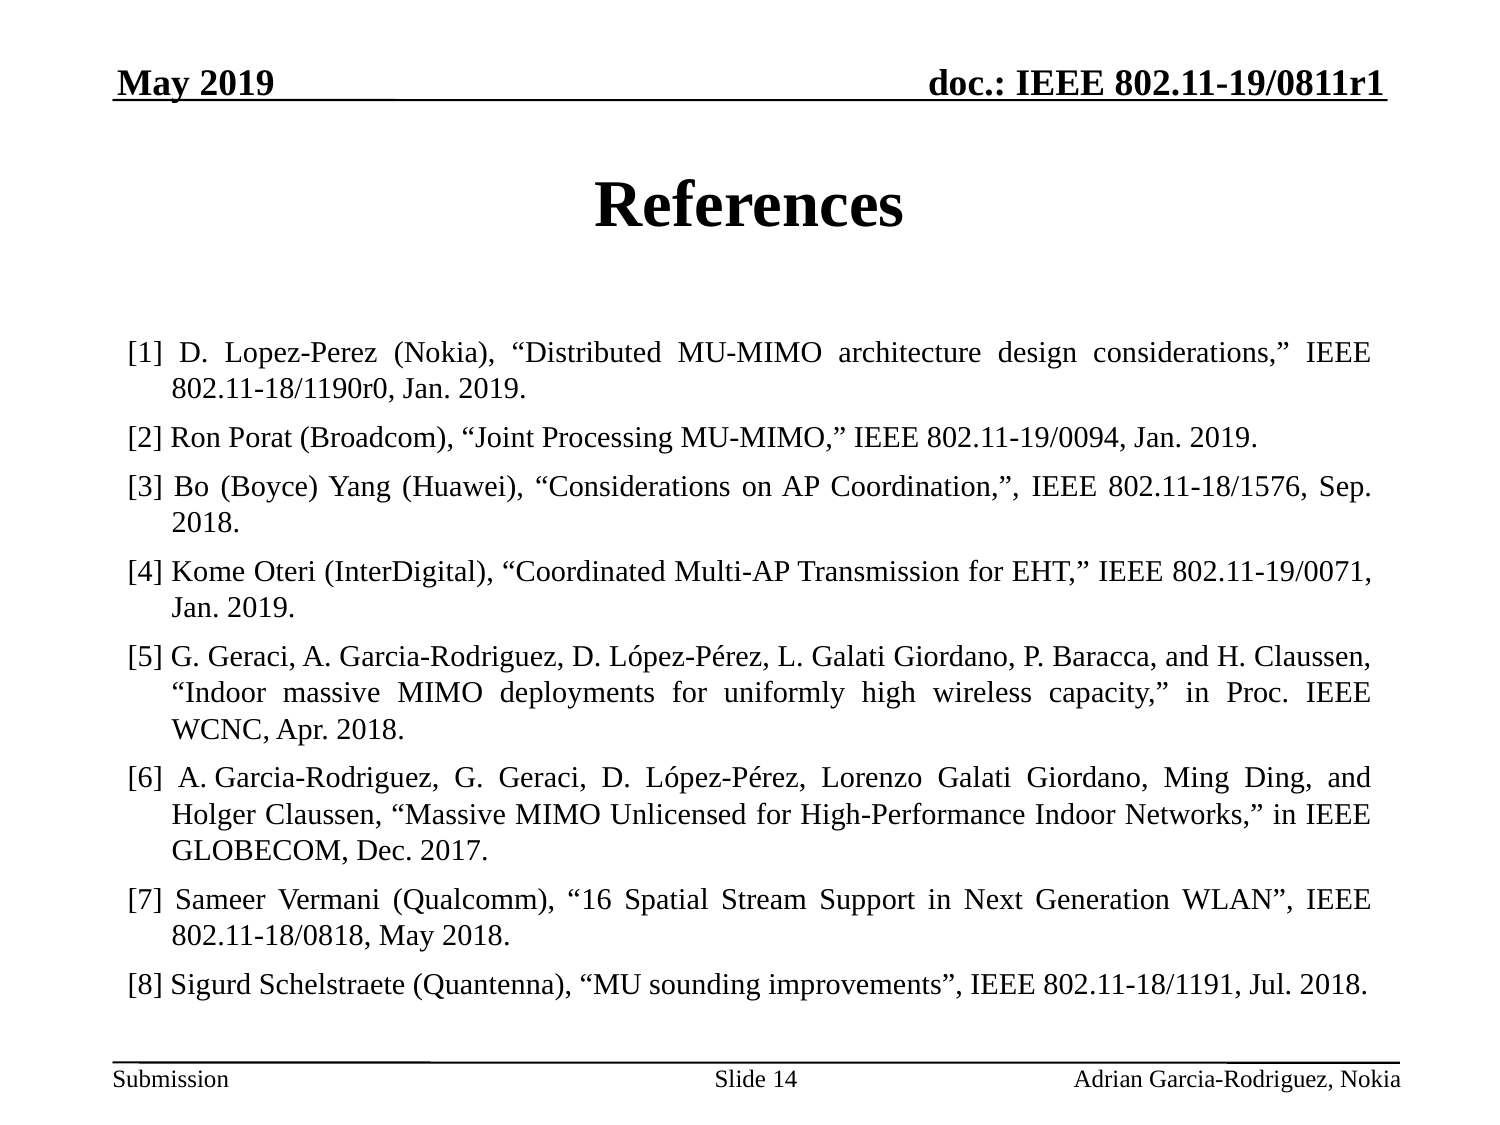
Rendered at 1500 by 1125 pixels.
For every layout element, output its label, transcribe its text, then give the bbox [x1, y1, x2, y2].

footer Adrian Garcia-Rodriguez, Nokia [1019, 1061, 1402, 1093]
title References [112, 112, 1388, 288]
slide_number Slide 14 [712, 1061, 800, 1123]
list [1] D. Lopez-Perez (Nokia), “Distributed MU-MIMO architecture design considerations,” IEEE 802.11-18/1190r0, Jan. 2019. [2] Ron Porat (Broadcom), “Joint Processing MU-MIMO,” IEEE 802.11-19/0094, Jan. 2019. [3] Bo (Boyce) Yang (Huawei), “Considerations on AP Coordination,”, IEEE 802.11-18/1576, Sep. 2018. [4] Kome Oteri (InterDigital), “Coordinated Multi-AP Transmission for EHT,” IEEE 802.11-19/0071, Jan. 2019. [5] G. Geraci, A. Garcia-Rodriguez, D. López-Pérez, L. Galati Giordano, P. Baracca, and H. Claussen, “Indoor massive MIMO deployments for uniformly high wireless capacity,” in Proc. IEEE WCNC, Apr. 2018. [6] A. Garcia-Rodriguez, G. Geraci, D. López-Pérez, Lorenzo Galati Giordano, Ming Ding, and Holger Claussen, “Massive MIMO Unlicensed for High-Performance Indoor Networks,” in IEEE GLOBECOM, Dec. 2017. [7] Sameer Vermani (Qualcomm), “16 Spatial Stream Support in Next Generation WLAN”, IEEE 802.11-18/0818, May 2018. [8] Sigurd Schelstraete (Quantenna), “MU sounding improvements”, IEEE 802.11-18/1191, Jul. 2018. [112, 324, 1388, 1016]
text_box May 2019 [117, 58, 507, 104]
